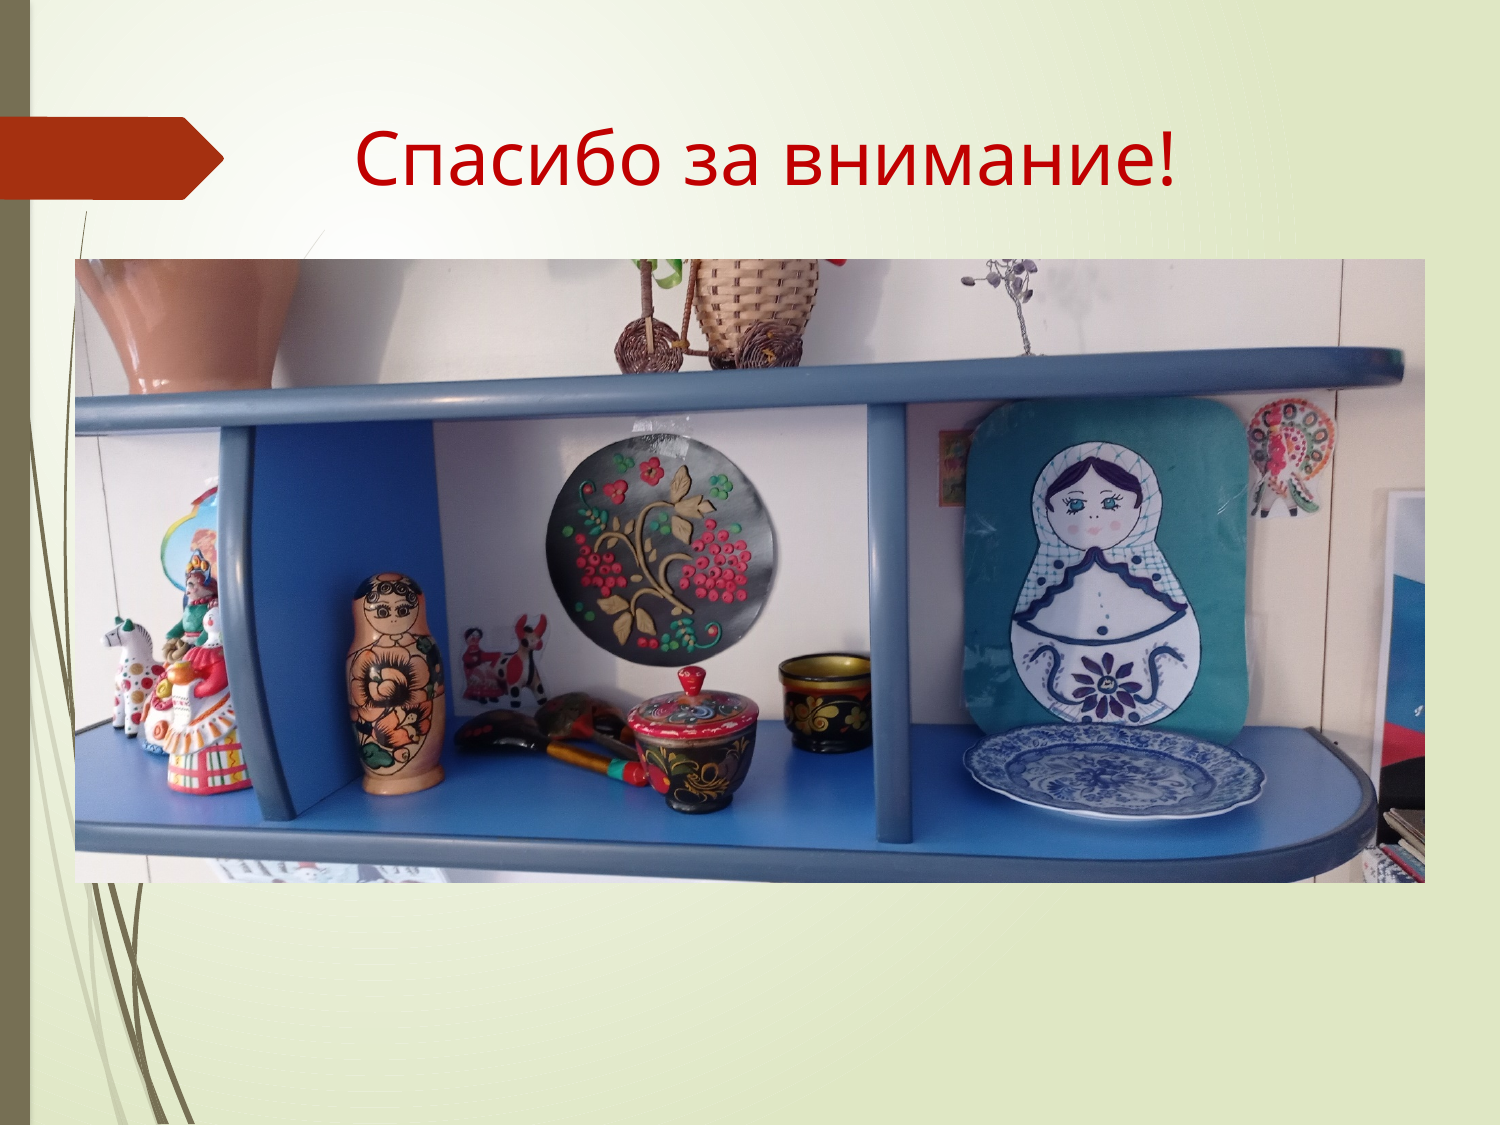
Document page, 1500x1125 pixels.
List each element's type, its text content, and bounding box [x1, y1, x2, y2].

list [74, 259, 1426, 884]
title Спасибо за внимание! [319, 102, 1400, 258]
